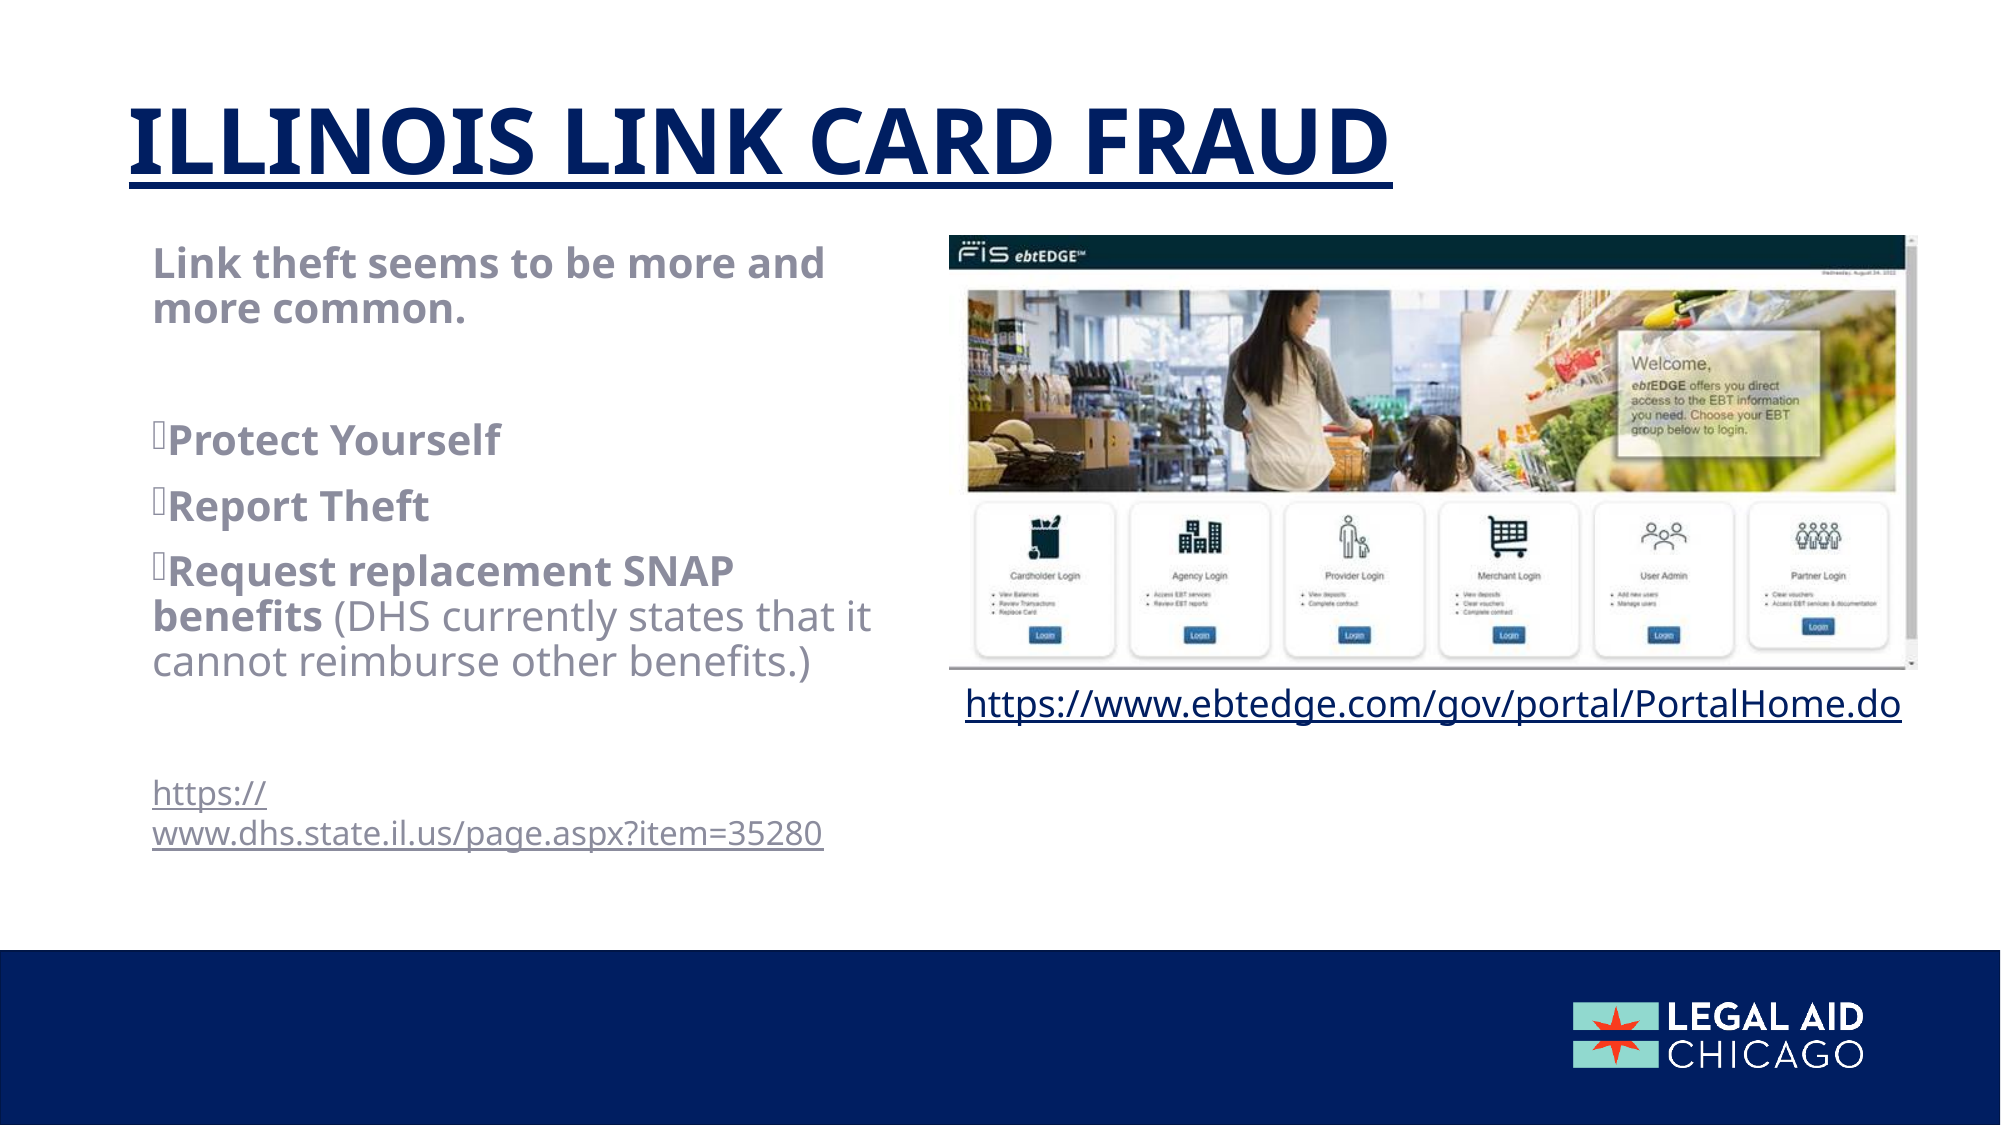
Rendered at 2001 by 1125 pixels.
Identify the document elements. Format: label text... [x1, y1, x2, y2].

picture [1573, 1002, 1863, 1068]
list Link theft seems to be more and more common. Protect Yourself Report Theft Request replacement SNAP benefits (DHS currently states that it cannot reimburse other benefits.) https://www.dhs.state.il.us/page.aspx?item=35280 [137, 235, 925, 933]
picture [949, 235, 1918, 670]
text_box https://www.ebtedge.com/gov/portal/PortalHome.do [950, 672, 1917, 739]
title Illinois Link card fraud [113, 0, 1839, 203]
